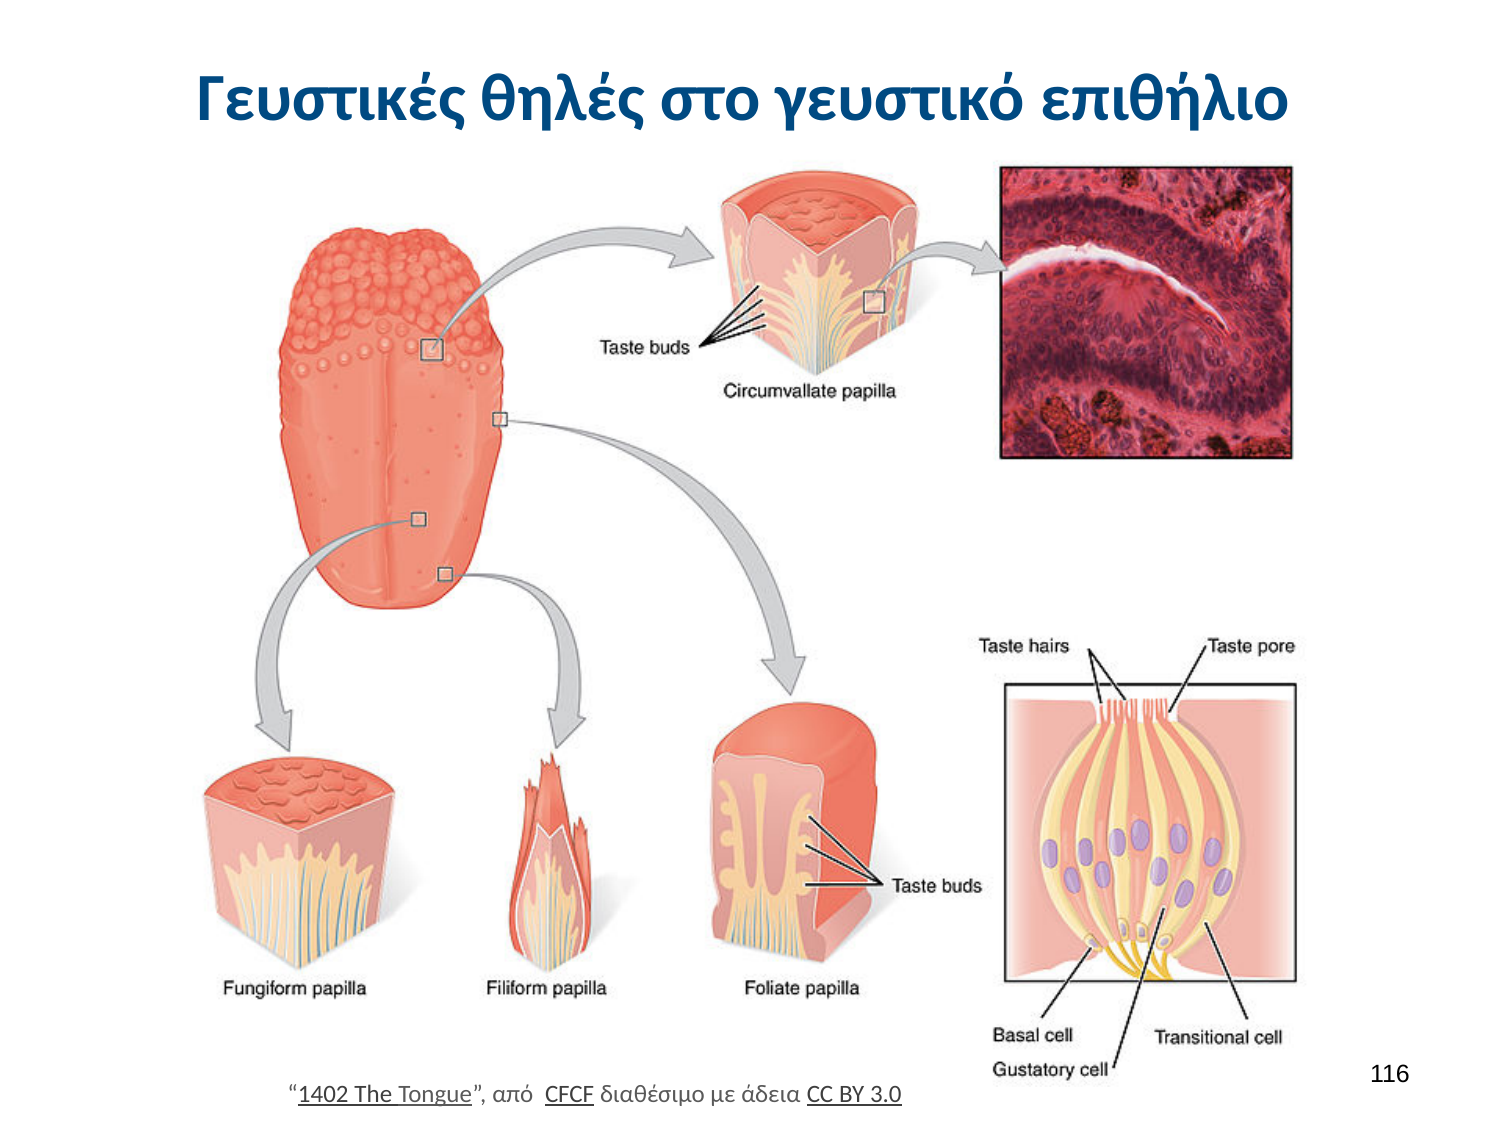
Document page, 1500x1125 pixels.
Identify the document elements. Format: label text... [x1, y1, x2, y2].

picture [192, 148, 1308, 1087]
slide_number 115 [1074, 1042, 1425, 1103]
title Γευστικές θηλές στο γευστικό επιθήλιο [76, 19, 1427, 169]
text_box “1402 The Tongue”, από CFCF διαθέσιμο με άδεια CC BY 3.0 [192, 1095, 997, 1116]
